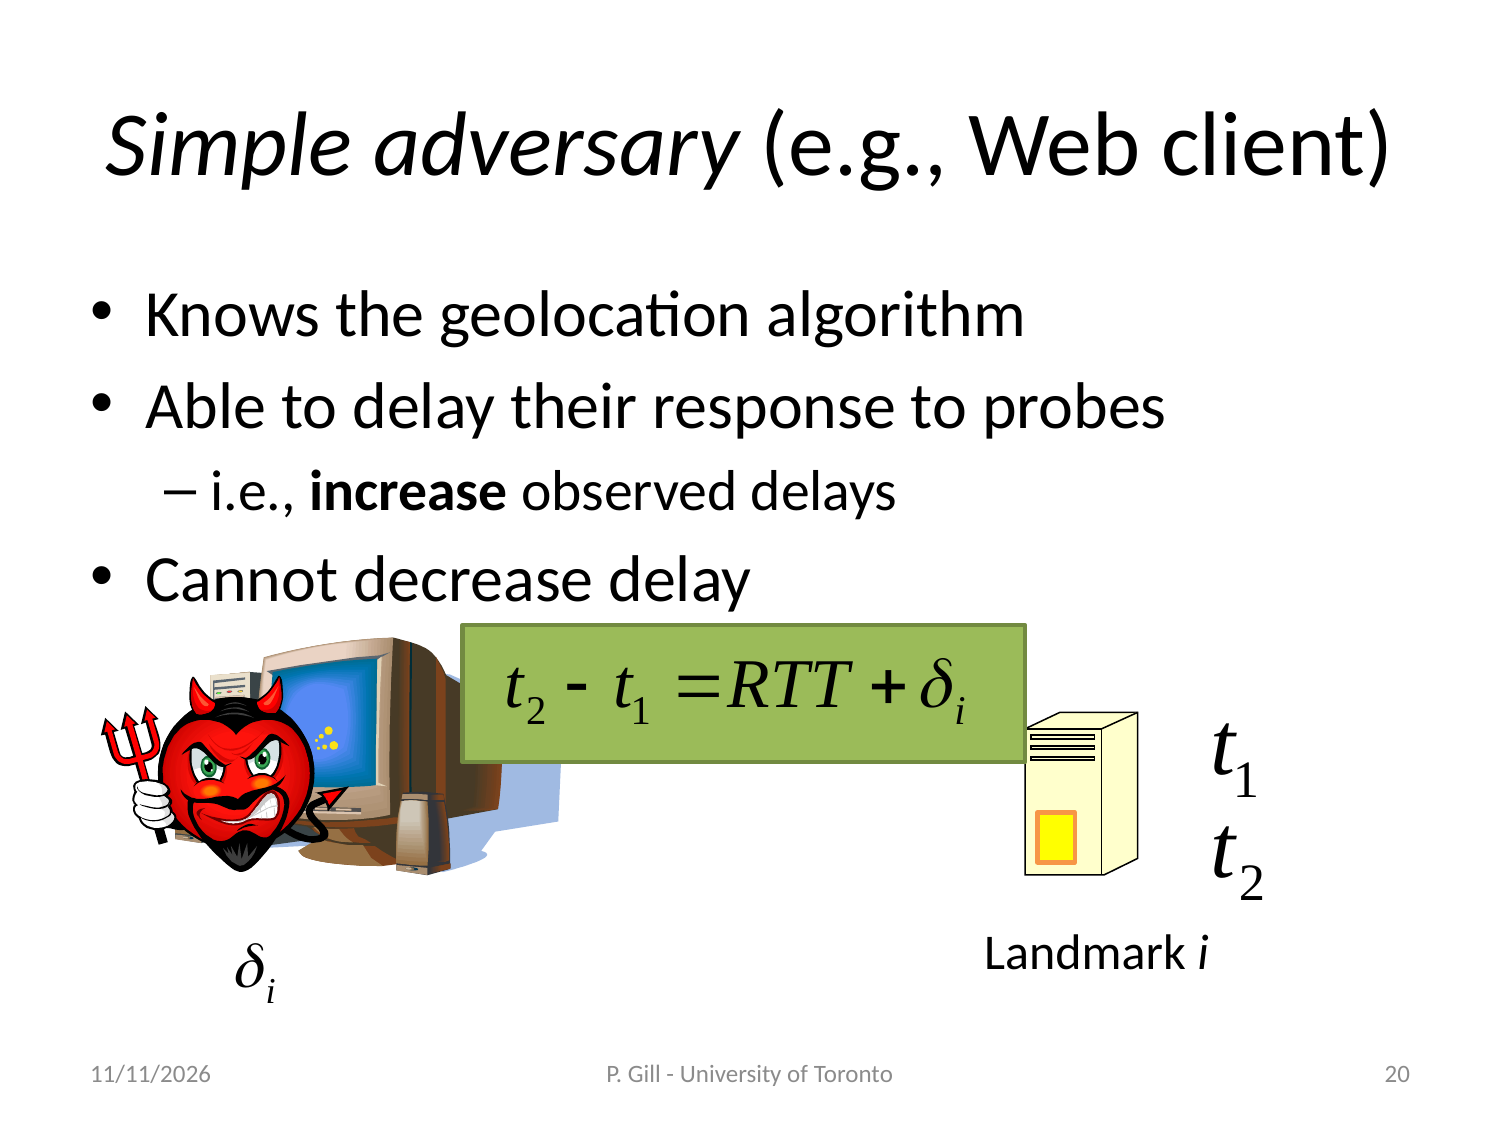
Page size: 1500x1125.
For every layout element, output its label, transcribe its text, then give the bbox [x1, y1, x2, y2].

text_box Landmark i [969, 912, 1224, 988]
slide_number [75, 1042, 425, 1103]
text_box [1199, 787, 1283, 916]
title Simple adversary (e.g., Web client) [75, 45, 1425, 233]
slide_number 20 [1074, 1042, 1425, 1103]
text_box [99, 637, 563, 876]
text_box [1025, 712, 1138, 875]
list Knows the geolocation algorithm Able to delay their response to probes i.e., increase observed delays Cannot decrease delay [75, 262, 1425, 625]
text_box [462, 624, 1026, 763]
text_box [224, 924, 288, 1019]
text_box [1035, 810, 1077, 865]
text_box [1199, 684, 1276, 786]
footer P. Gill - University of Toronto [512, 1042, 988, 1103]
